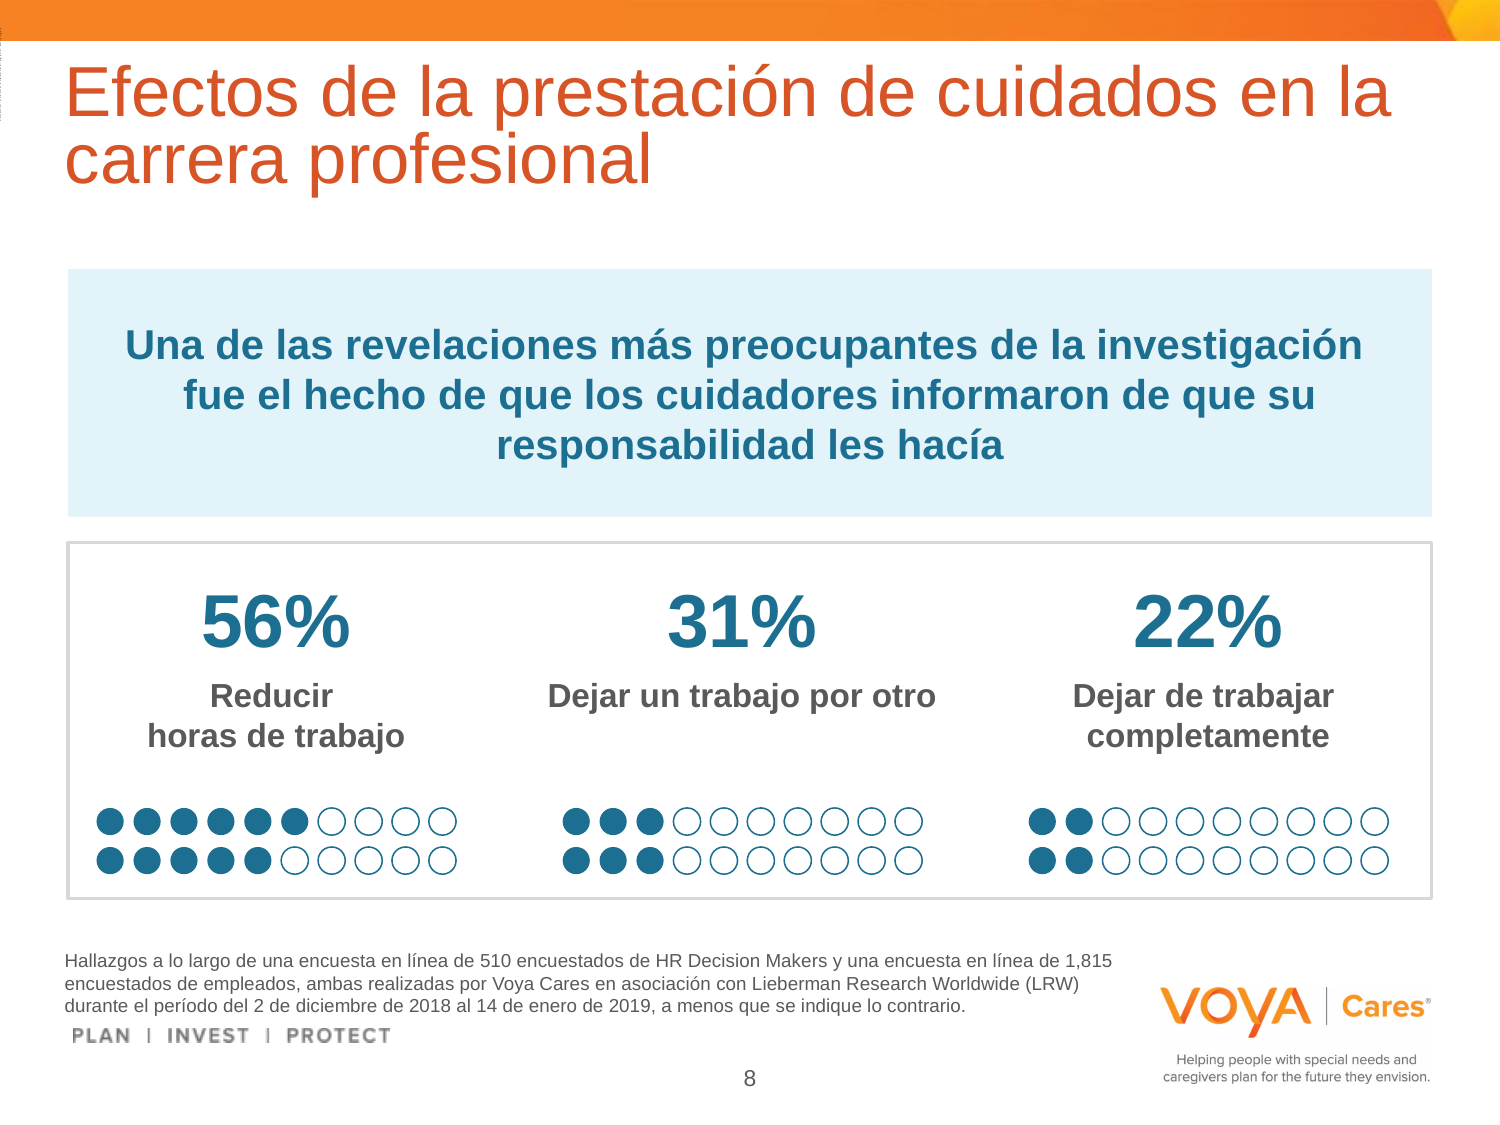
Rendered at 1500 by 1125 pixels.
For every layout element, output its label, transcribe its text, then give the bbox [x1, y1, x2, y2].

text_box Hallazgos a lo largo de una encuesta en línea de 510 encuestados de HR Decision Makers y una encuesta en línea de 1,815 encuestados de empleados, ambas realizadas por Voya Cares en asociación con Lieberman Research Worldwide (LRW) durante el período del 2 de diciembre de 2018 al 14 de enero de 2019, a menos que se indique lo contrario. [64, 949, 1121, 1017]
picture [73, 1028, 390, 1043]
text_box Una de las revelaciones más preocupantes de la investigación fue el hecho de que los cuidadores informaron de que su responsabilidad les hacía [67, 269, 1432, 517]
text_box [67, 542, 1432, 899]
picture [0, 0, 1500, 41]
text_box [96, 807, 457, 875]
picture [1160, 987, 1431, 1084]
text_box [1028, 807, 1389, 875]
title Efectos de la prestación de cuidados en la carrera profesional [64, 61, 1433, 180]
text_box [562, 807, 923, 875]
